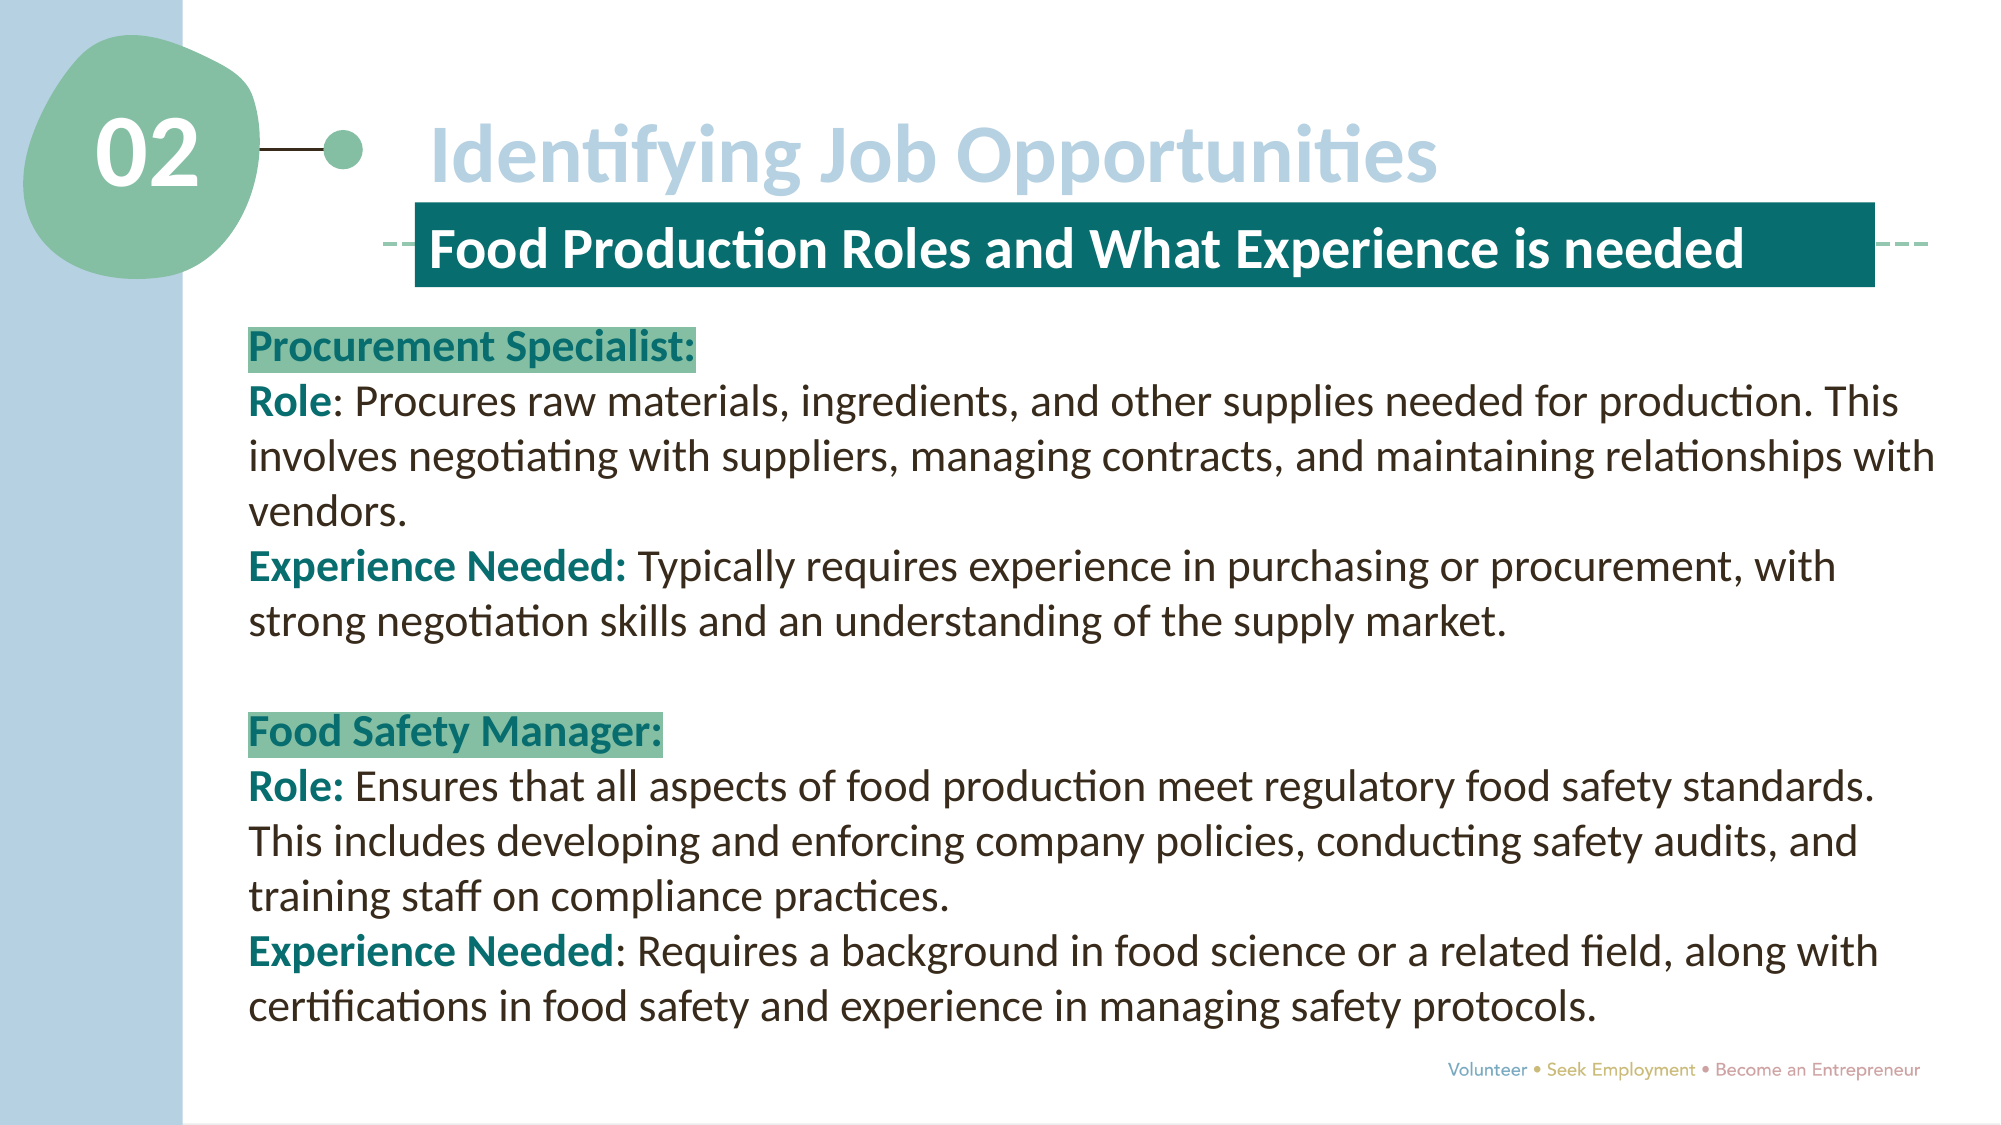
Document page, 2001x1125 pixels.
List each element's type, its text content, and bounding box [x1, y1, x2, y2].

picture [1418, 1046, 1971, 1103]
text_box [34, 230, 234, 280]
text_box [110, 129, 363, 170]
text_box [55, 35, 249, 88]
text_box 02 [21, 88, 275, 230]
text_box Identifying Job Opportunities [414, 108, 1675, 202]
text_box Food Production Roles and What Experience is needed [414, 244, 1875, 288]
text_box [0, 0, 184, 1125]
text_box Procurement Specialist: Role: Procures raw materials, ingredients, and other supplies needed for production. This involves negotiating with suppliers, managing contracts, and maintaining relationships with vendors. Experience Needed: Typically requires experience in purchasing or procurement, with strong negotiation skills and an understanding of the supply market. Food Safety Manager: Role: Ensures that all aspects of food production meet regulatory food safety standards. This includes developing and enforcing company policies, conducting safety audits, and training staff on compliance practices. Experience Needed: Requires a background in food science or a related field, along with certifications in food safety and experience in managing safety protocols. [233, 308, 1976, 1038]
text_box Food Production Roles and What Experience is needed [414, 202, 1875, 243]
